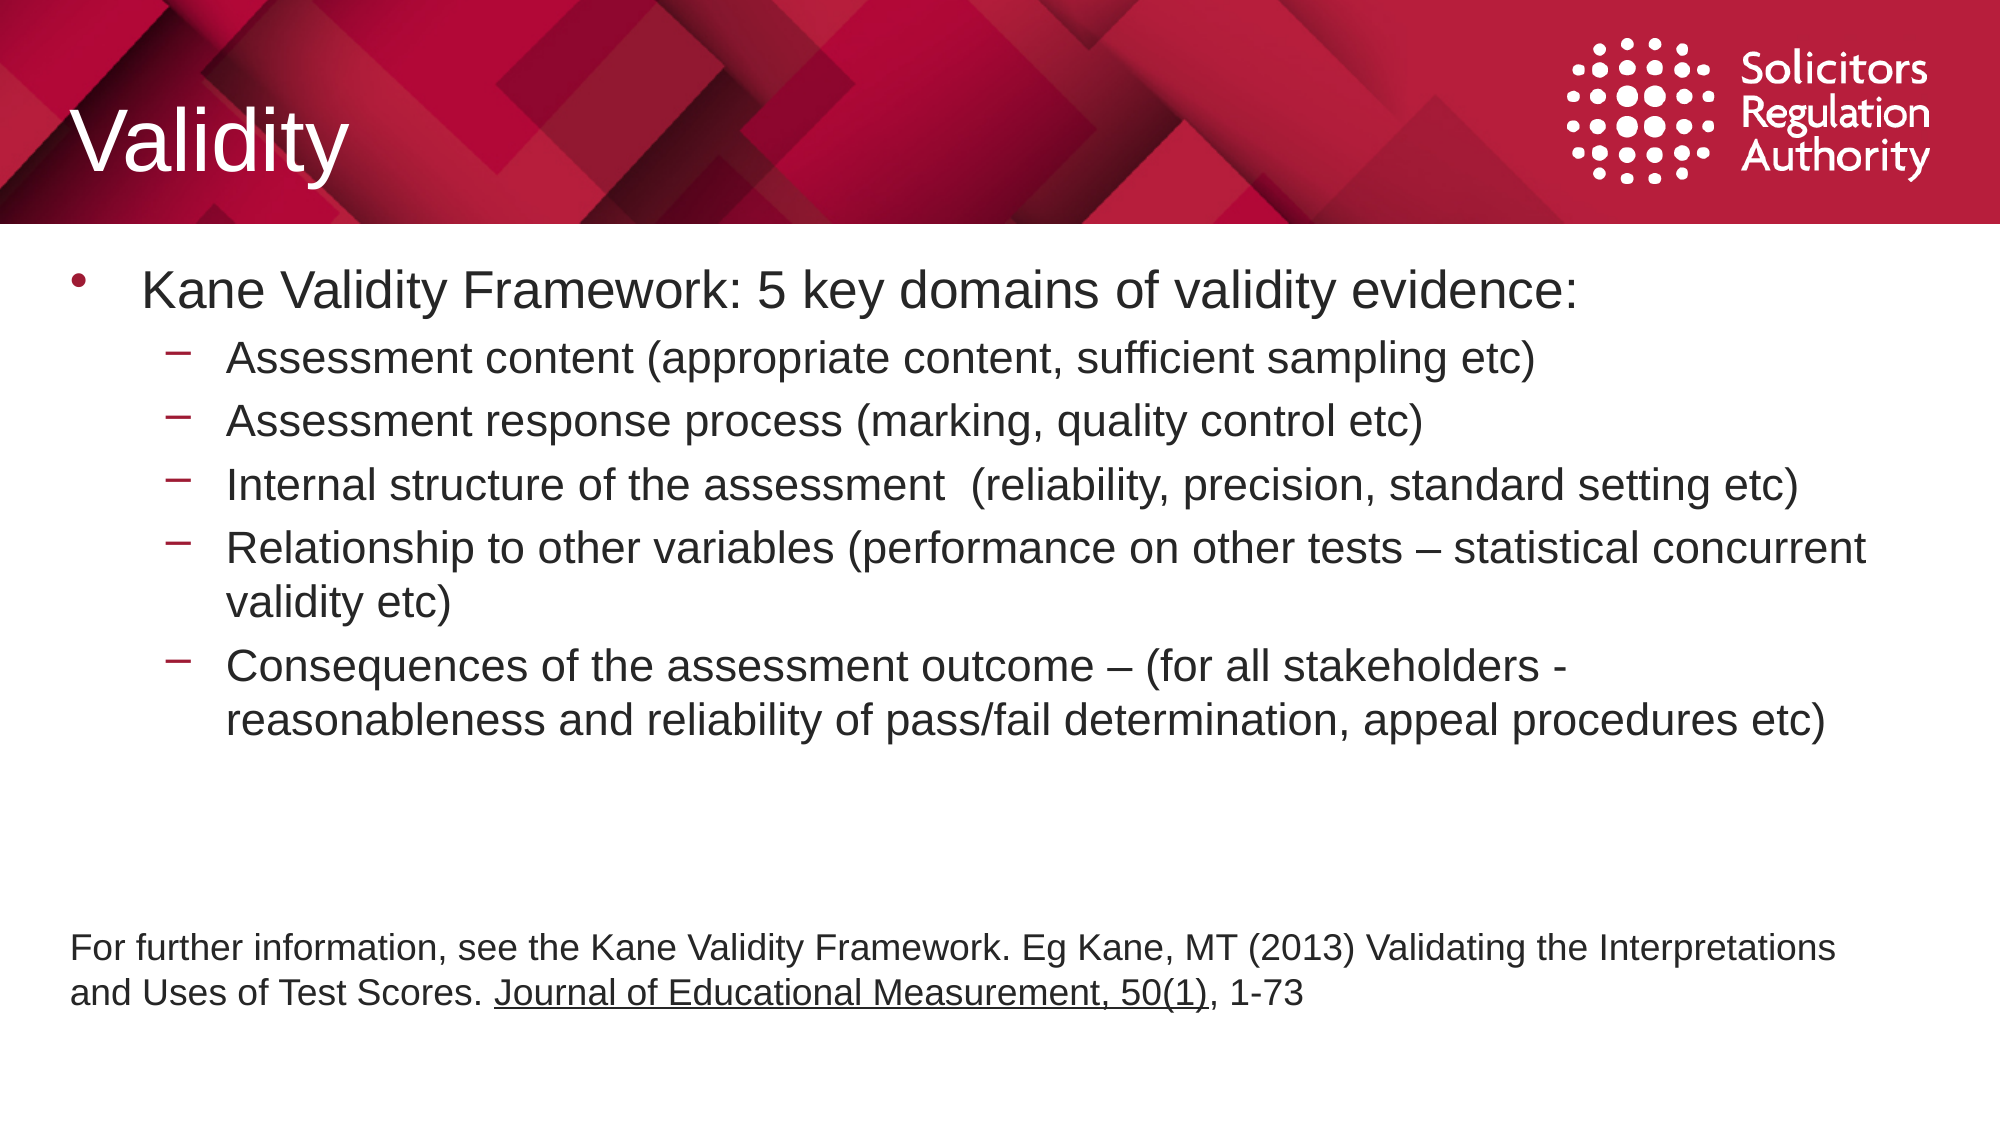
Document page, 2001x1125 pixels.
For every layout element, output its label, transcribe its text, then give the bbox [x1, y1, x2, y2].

title Validity [54, 42, 1126, 231]
list Kane Validity Framework: 5 key domains of validity evidence: Assessment content (appropriate content, sufficient sampling etc) Assessment response process (marking, quality control etc) Internal structure of the assessment (reliability, precision, standard setting etc) Relationship to other variables (performance on other tests – statistical concurrent validity etc) Consequences of the assessment outcome – (for all stakeholders - reasonableness and reliability of pass/fail determination, appeal procedures etc) For further information, see the Kane Validity Framework. Eg Kane, MT (2013) Validating the Interpretations and Uses of Test Scores. Journal of Educational Measurement, 50(1), 1-73 [54, 247, 1914, 1099]
picture [0, 0, 2000, 224]
